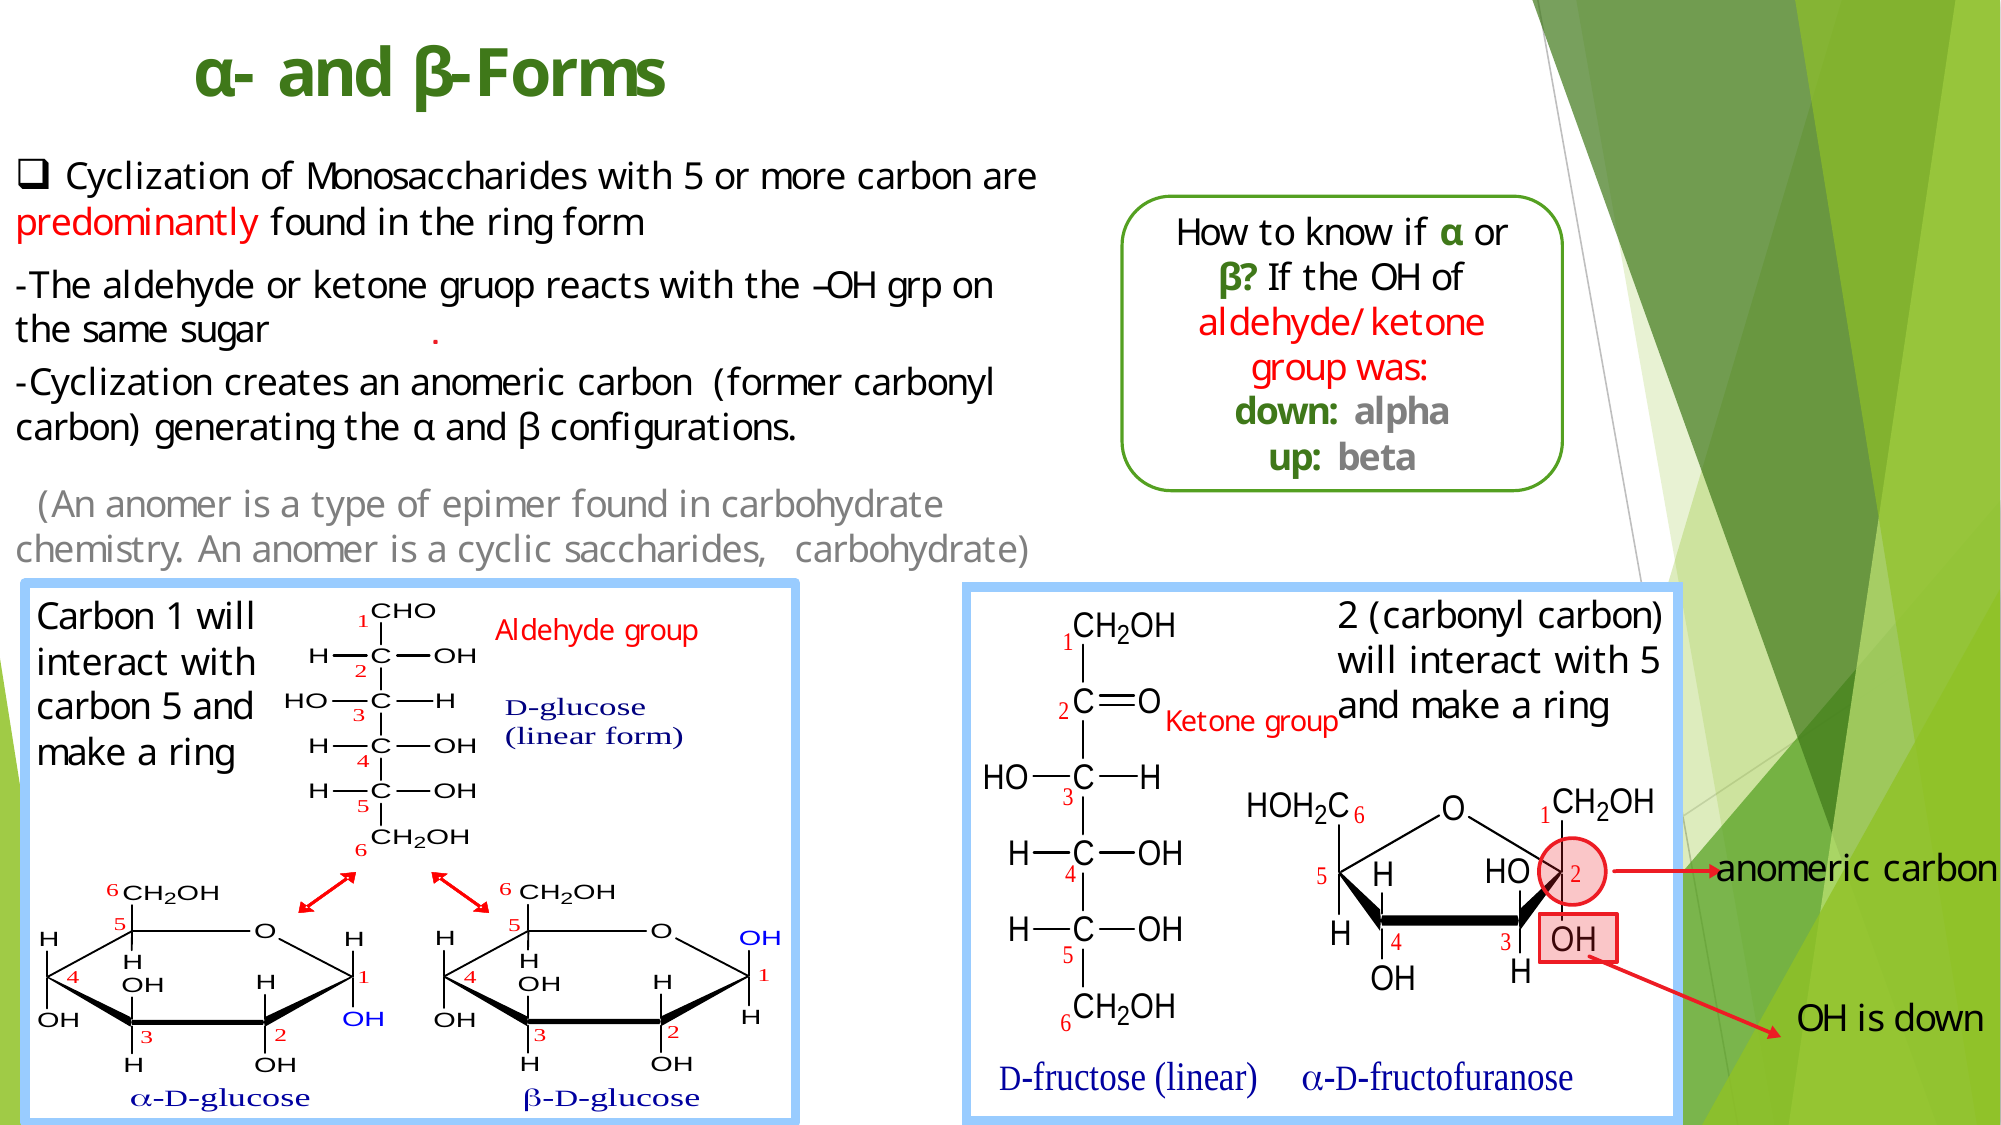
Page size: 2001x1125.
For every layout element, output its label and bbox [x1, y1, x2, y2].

text_box [0, 0, 2000, 1125]
